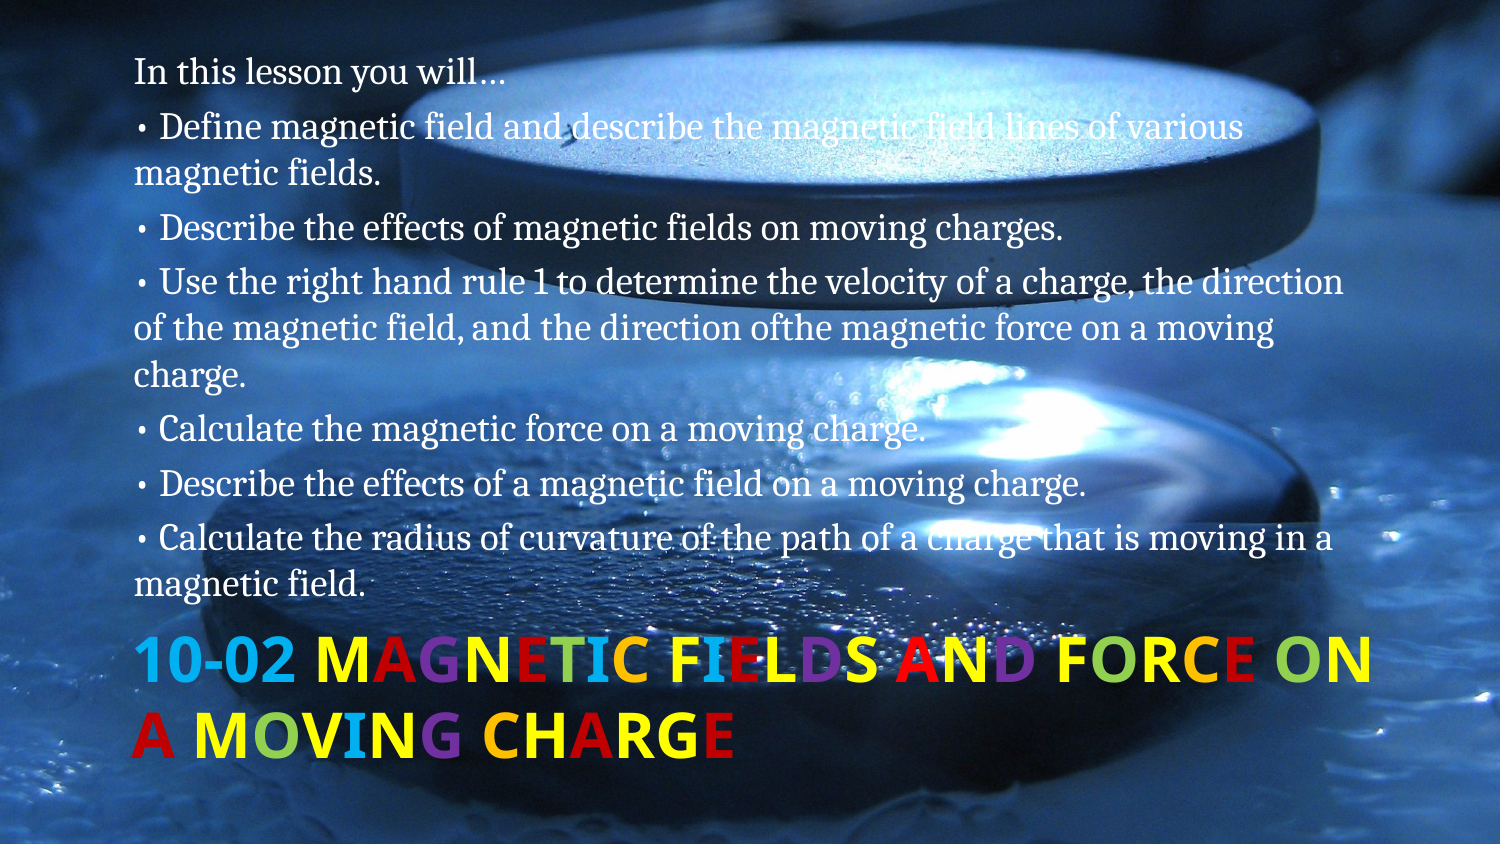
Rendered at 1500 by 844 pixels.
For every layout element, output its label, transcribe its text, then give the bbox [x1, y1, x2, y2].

title 10-02 Magnetic Fields and Force on a Moving Charge [116, 612, 1392, 780]
list In this lesson you will… • Define magnetic field and describe the magnetic field lines of various magnetic fields. • Describe the effects of magnetic fields on moving charges. • Use the right hand rule 1 to determine the velocity of a charge, the direction of the magnetic field, and the direction ofthe magnetic force on a moving charge. • Calculate the magnetic force on a moving charge. • Describe the effects of a magnetic field on a moving charge. • Calculate the radius of curvature of the path of a charge that is moving in a magnetic field. [118, 34, 1394, 612]
picture [0, 0, 1500, 844]
